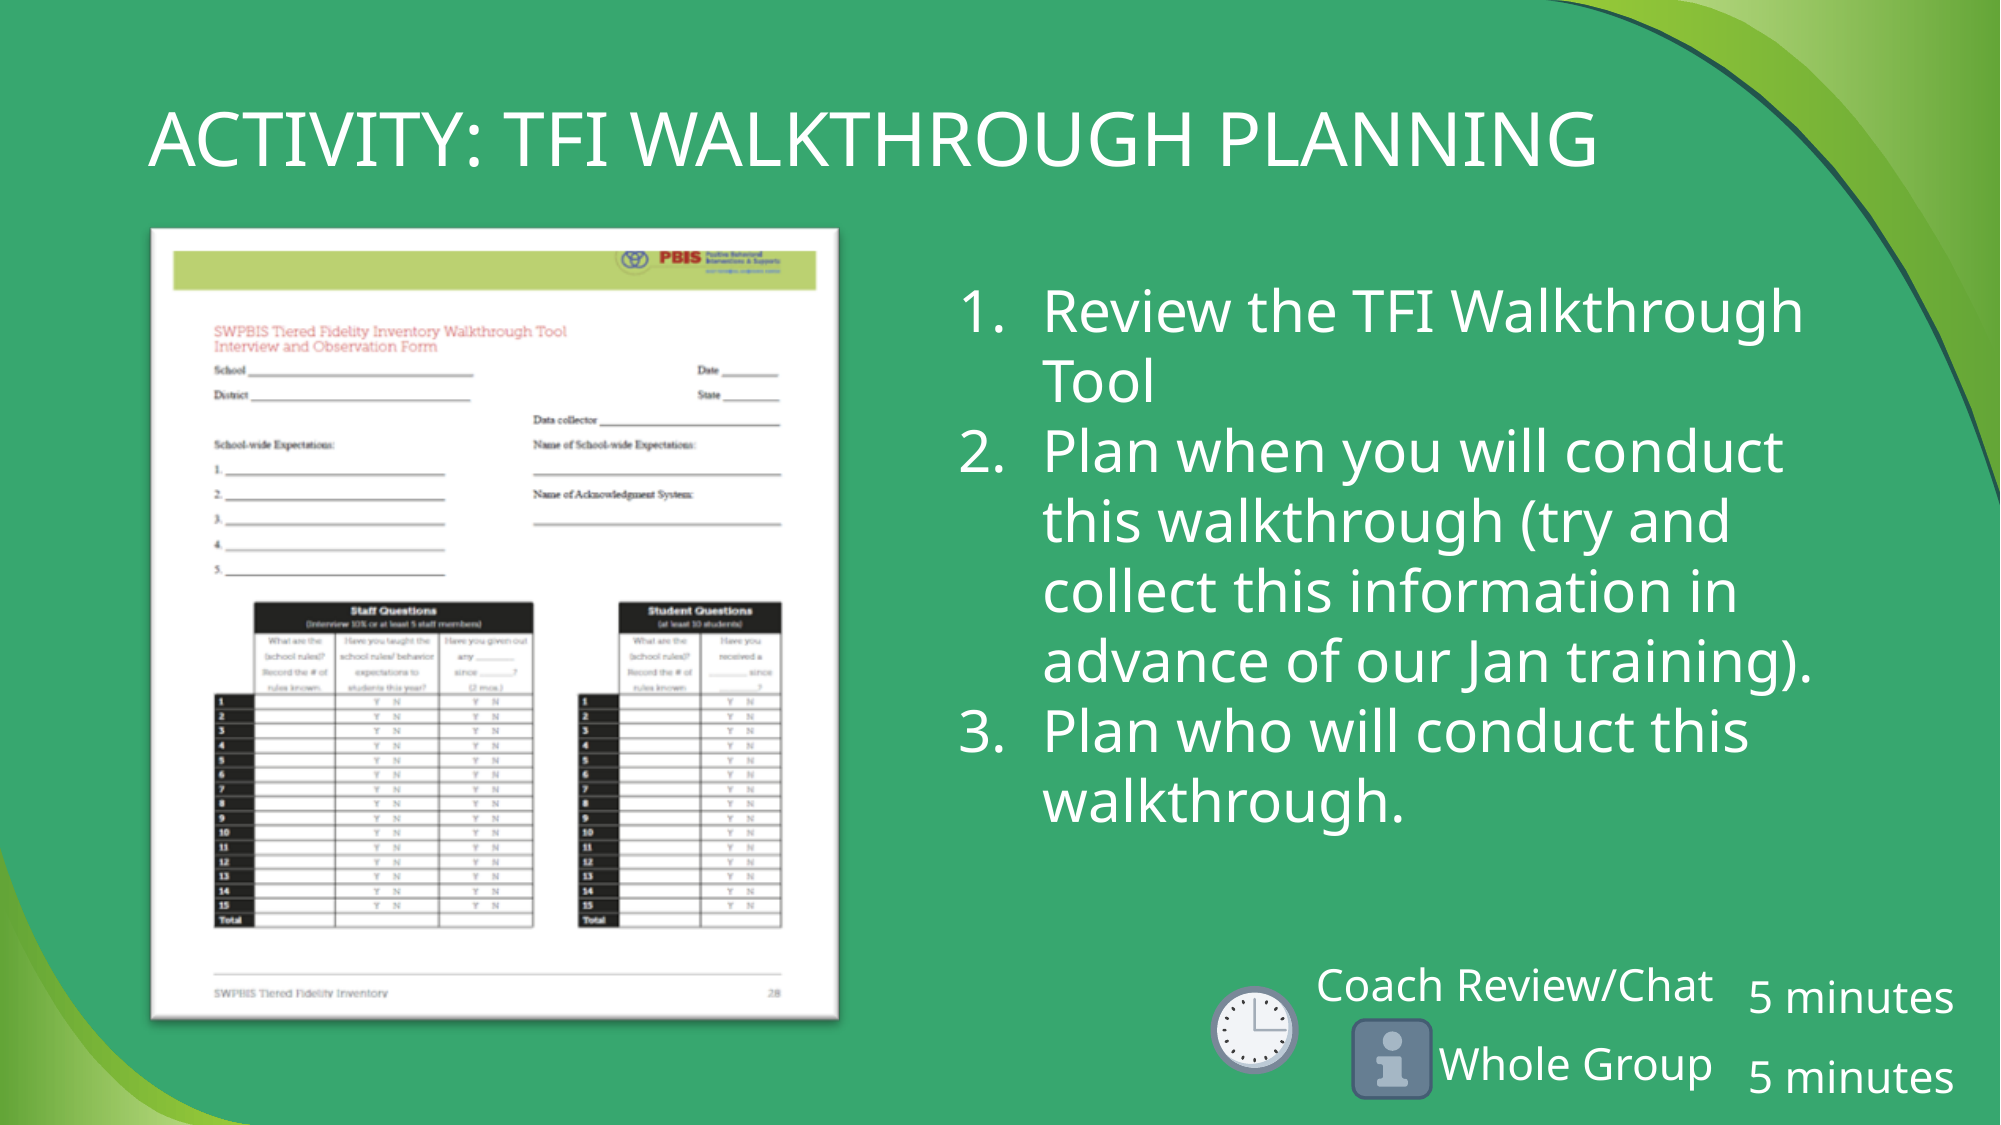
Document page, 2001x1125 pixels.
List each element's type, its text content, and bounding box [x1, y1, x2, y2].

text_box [1210, 985, 1299, 1075]
text_box 5 minutes 5 minutes [1683, 950, 1996, 1094]
text_box Coach Review/Chat Whole Group [1235, 974, 1735, 1073]
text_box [1351, 1018, 1434, 1100]
title ACTIVITY: TFI WALKTHROUGH PLANNING [133, 76, 1672, 216]
picture [133, 215, 857, 1042]
list Review the TFI Walkthrough Tool Plan when you will conduct this walkthrough (try and collect this information in advance of our Jan training). Plan who will conduct this walkthrough. [910, 258, 1843, 1007]
